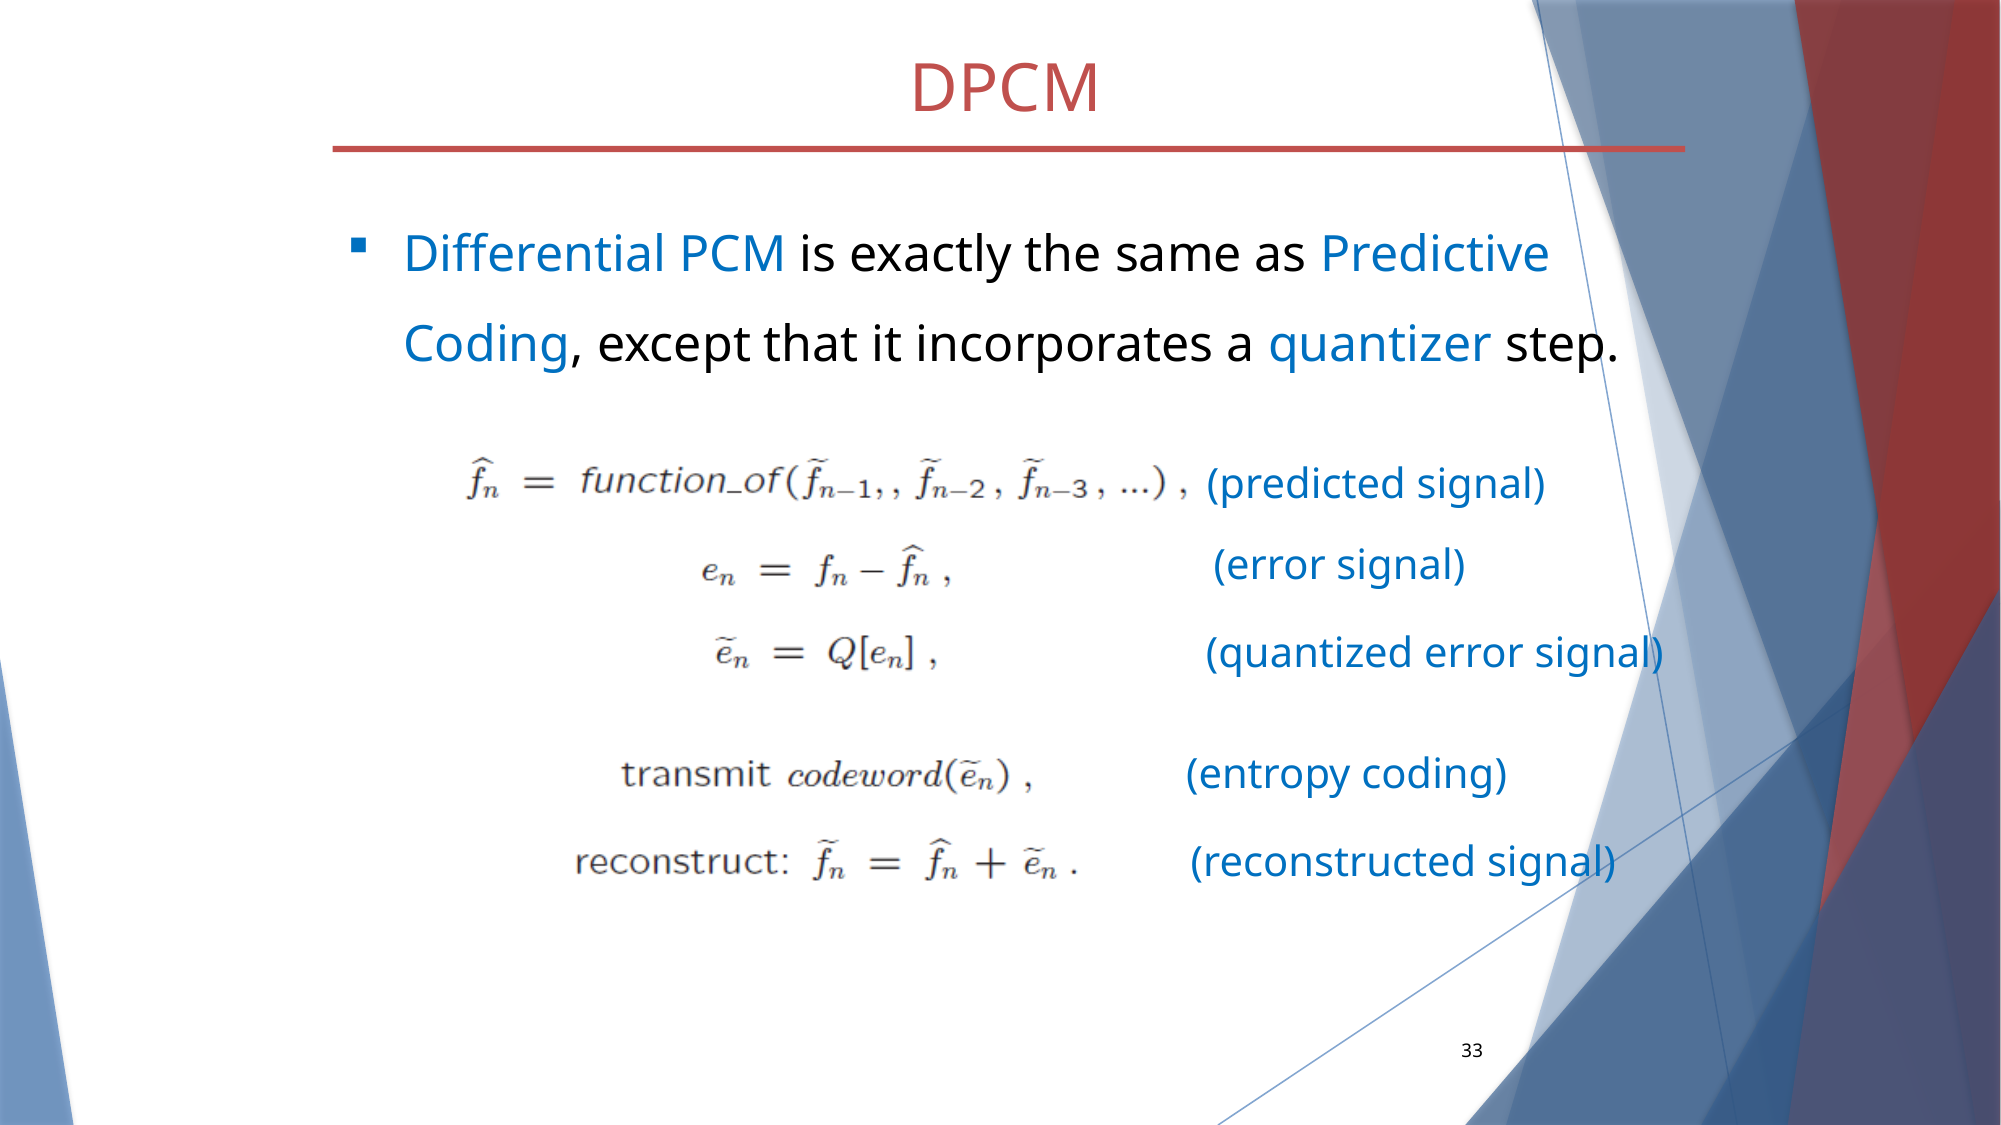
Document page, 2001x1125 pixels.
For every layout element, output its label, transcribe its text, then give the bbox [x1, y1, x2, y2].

text_box (error signal) [1214, 530, 1481, 596]
text_box Differential PCM is exactly the same as Predictive Coding, except that it incorporates a quantizer step. [332, 184, 1679, 380]
text_box (predicted signal) [1214, 449, 1561, 515]
slide_number 33 [1385, 1021, 1498, 1082]
text_box (quantized error signal) [1214, 618, 1679, 684]
picture [450, 438, 1209, 906]
text_box (entropy coding) [1214, 739, 1522, 804]
text_box DPCM [308, 36, 1703, 132]
text_box (reconstructed signal) [1214, 827, 1632, 893]
